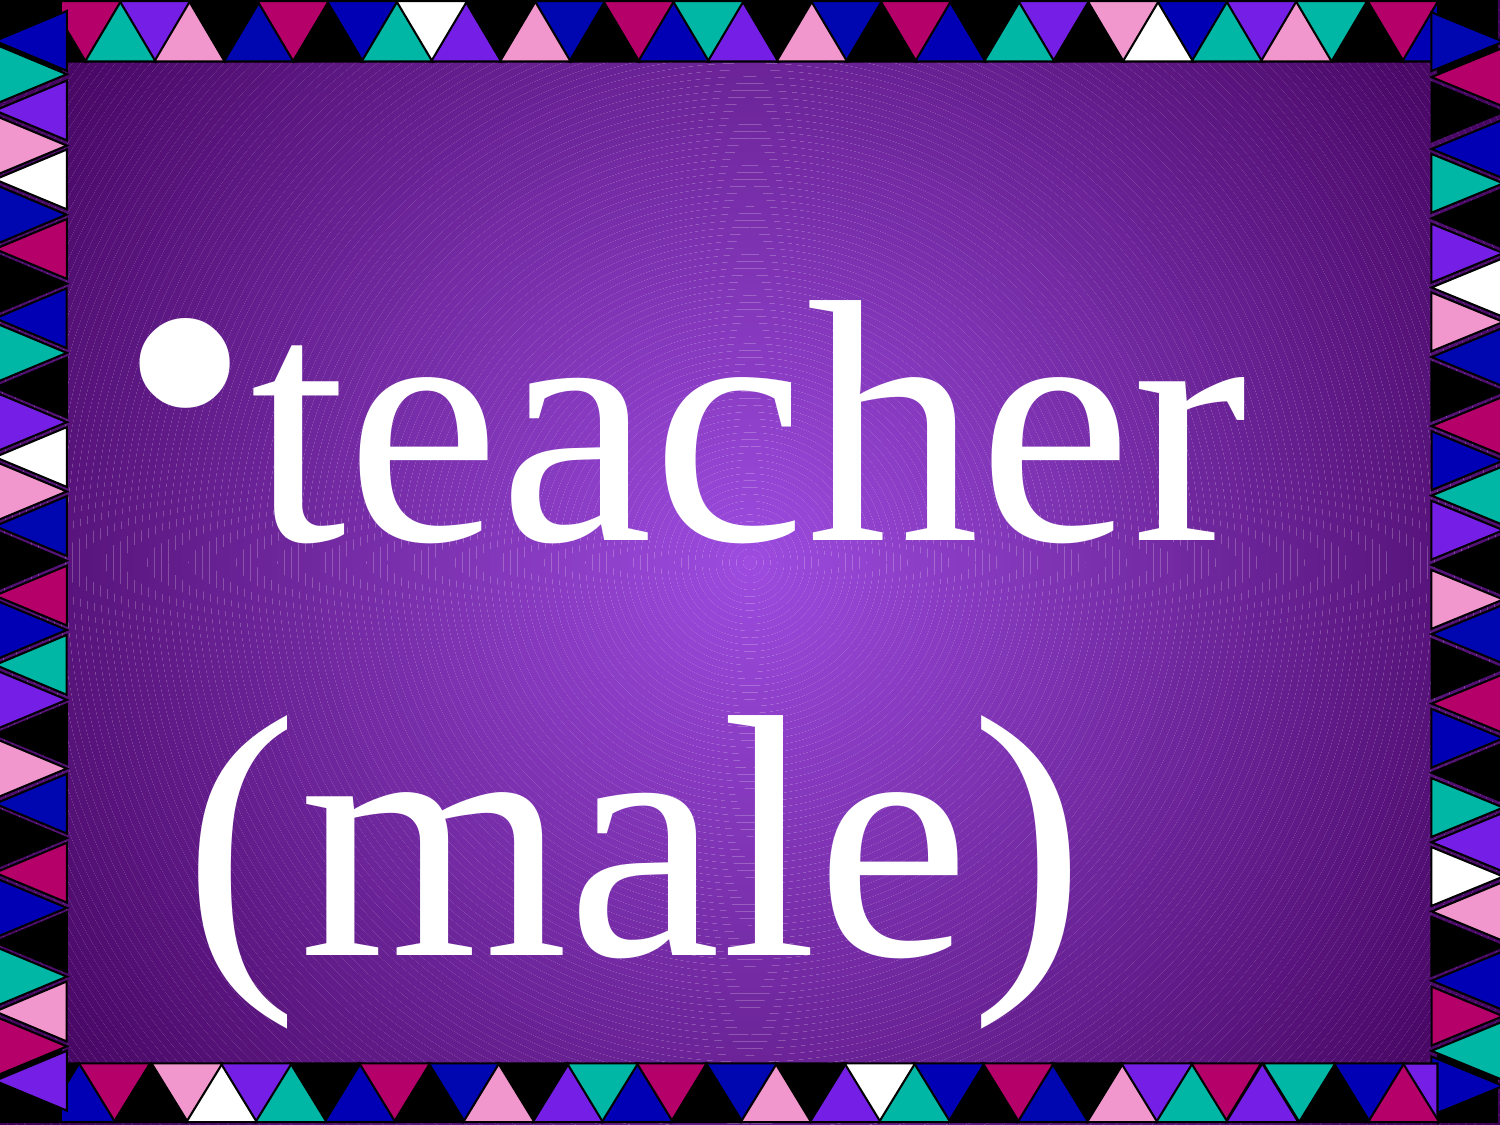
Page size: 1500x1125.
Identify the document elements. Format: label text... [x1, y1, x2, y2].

list teacher (male) [112, 187, 1388, 1000]
